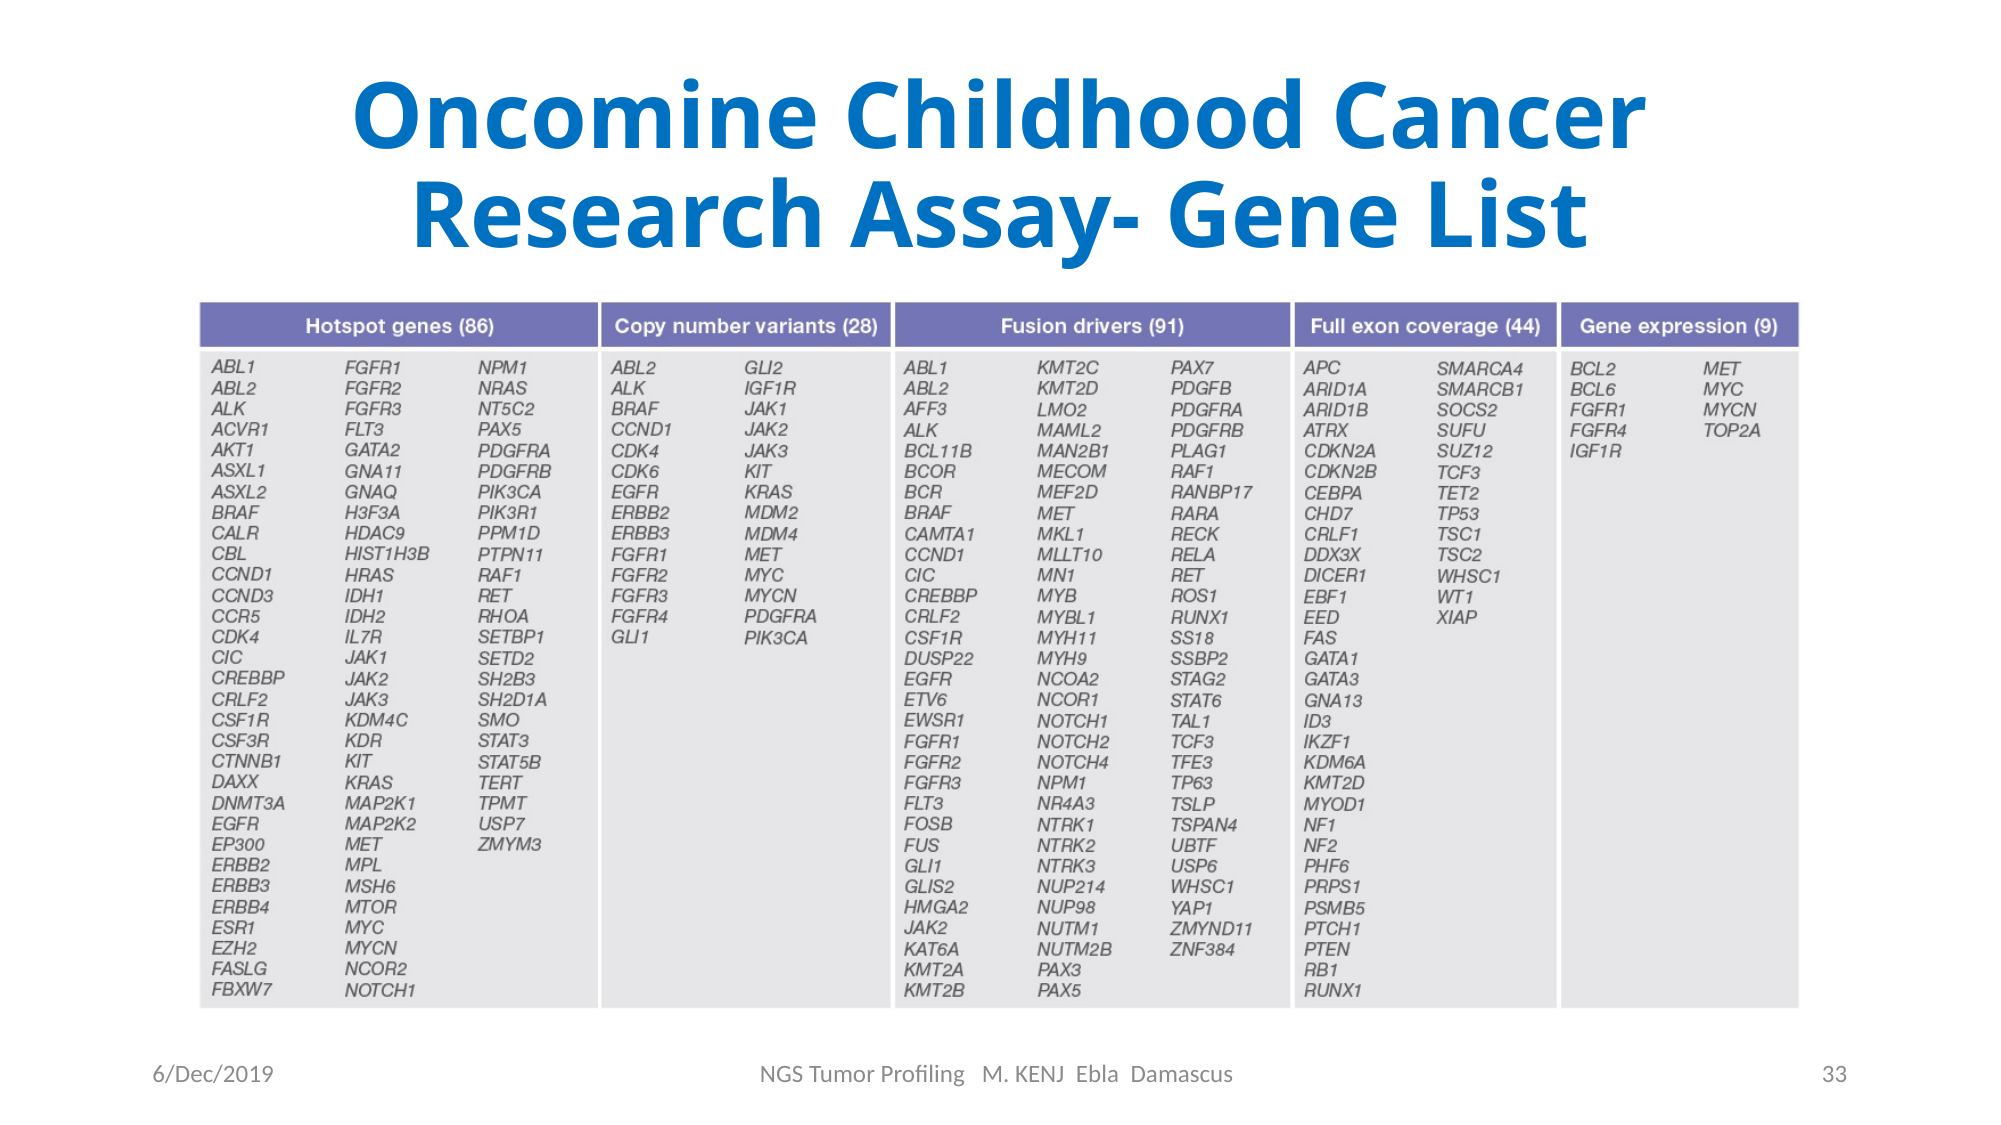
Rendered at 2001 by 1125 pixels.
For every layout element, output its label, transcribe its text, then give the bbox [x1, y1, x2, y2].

title Oncomine Childhood Cancer Research Assay- Gene List [137, 59, 1863, 278]
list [195, 299, 1805, 1014]
slide_number 6/Dec/2019 [137, 1042, 588, 1103]
footer NGS Tumor Profiling M. KENJ Ebla Damascus [662, 1042, 1338, 1103]
slide_number 33 [1412, 1042, 1863, 1103]
